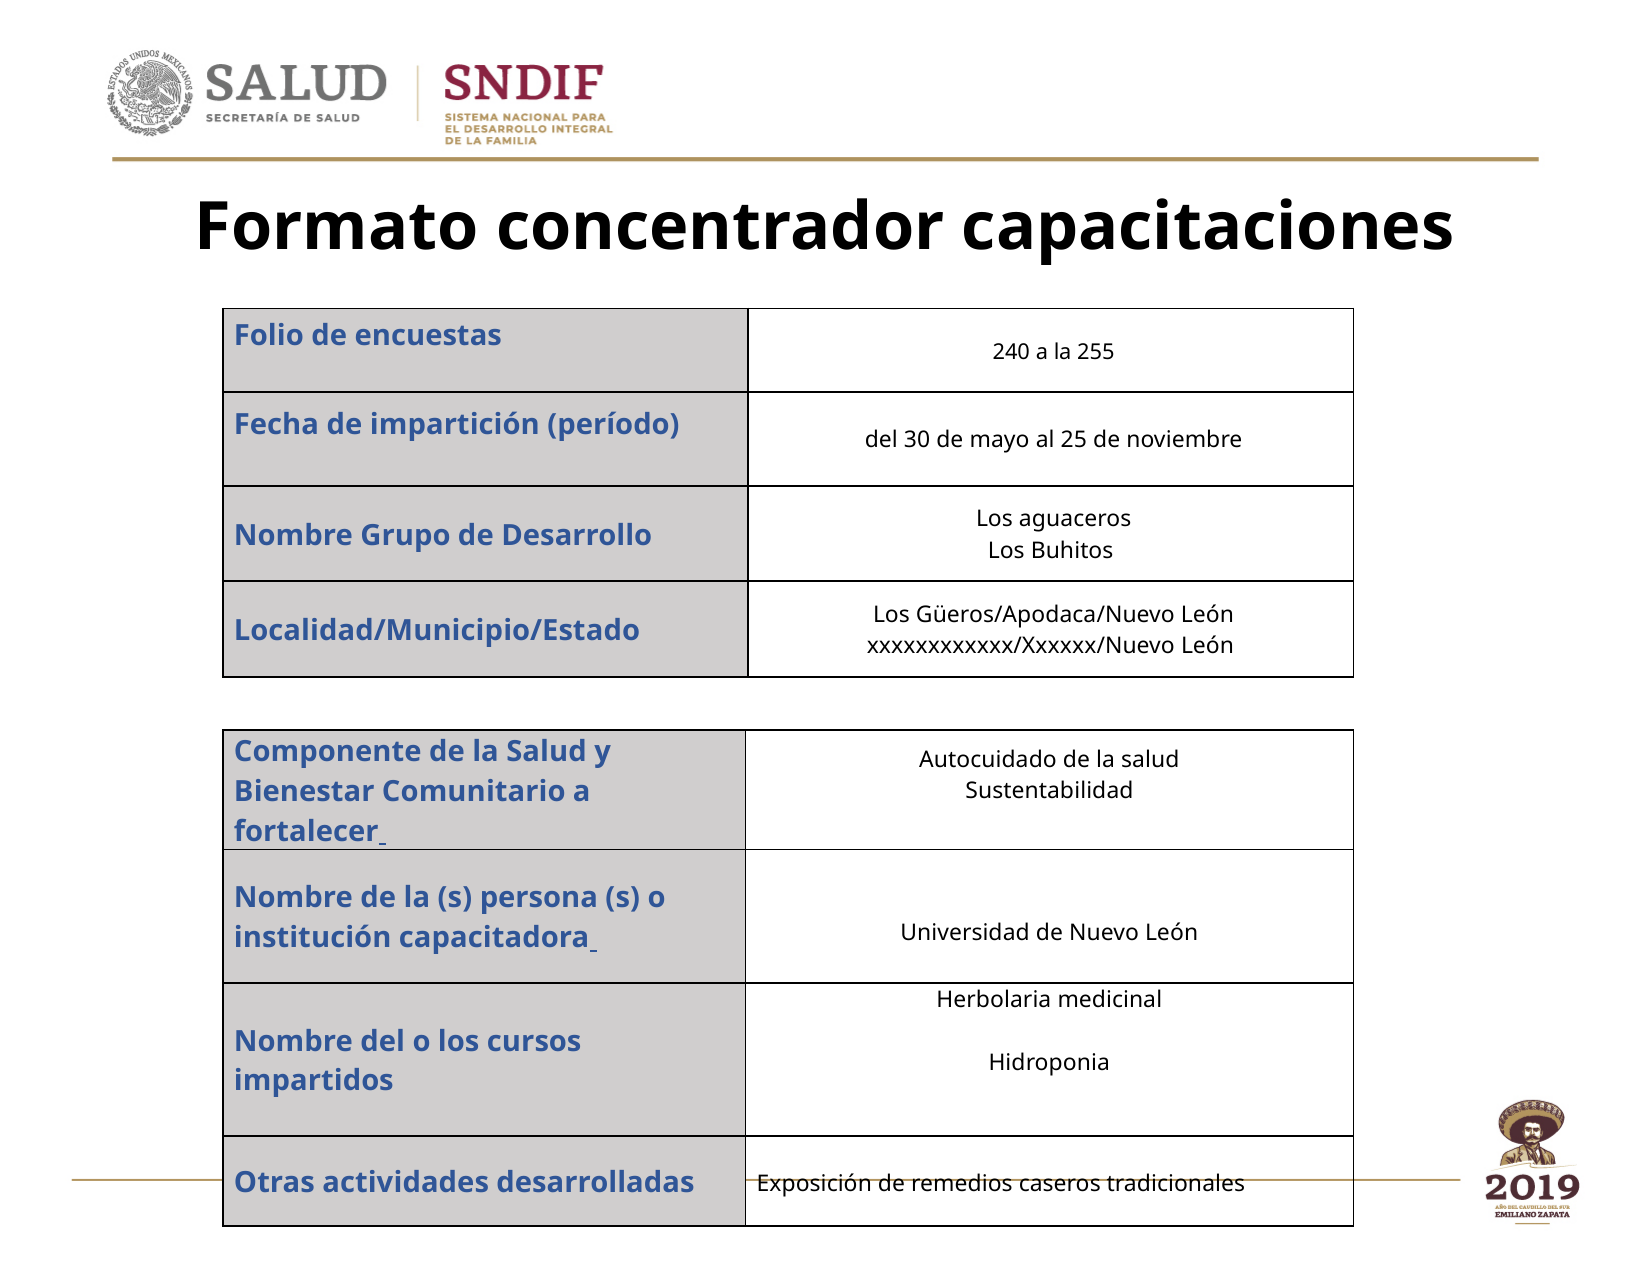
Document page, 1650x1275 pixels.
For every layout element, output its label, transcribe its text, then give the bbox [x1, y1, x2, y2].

table_header 240 a la 255 [749, 309, 1353, 391]
table_cell Nombre del o los cursos impartidos [224, 984, 745, 1135]
picture [0, 0, 1650, 1275]
table_cell Universidad de Nuevo León [746, 850, 1353, 982]
table_cell Fecha de impartición (período) [224, 393, 747, 485]
table_cell Los aguaceros Los Buhitos [749, 487, 1353, 580]
table_header Autocuidado de la salud Sustentabilidad [746, 731, 1353, 849]
table_cell Otras actividades desarrolladas [224, 1137, 745, 1225]
table_header Folio de encuestas [224, 309, 747, 391]
table_cell Nombre Grupo de Desarrollo [224, 487, 747, 580]
table_cell Herbolaria medicinal Hidroponia [746, 984, 1353, 1135]
table_cell del 30 de mayo al 25 de noviembre [749, 393, 1353, 485]
title Formato concentrador capacitaciones [113, 174, 1537, 282]
table_cell Exposición de remedios caseros tradicionales [746, 1137, 1353, 1225]
table_cell Localidad/Municipio/Estado [224, 582, 747, 676]
table_cell Los Güeros/Apodaca/Nuevo León xxxxxxxxxxxx/Xxxxxx/Nuevo León [749, 582, 1353, 676]
table_cell Nombre de la (s) persona (s) o institución capacitadora [224, 850, 745, 982]
table_header Componente de la Salud y Bienestar Comunitario a fortalecer [224, 731, 745, 849]
